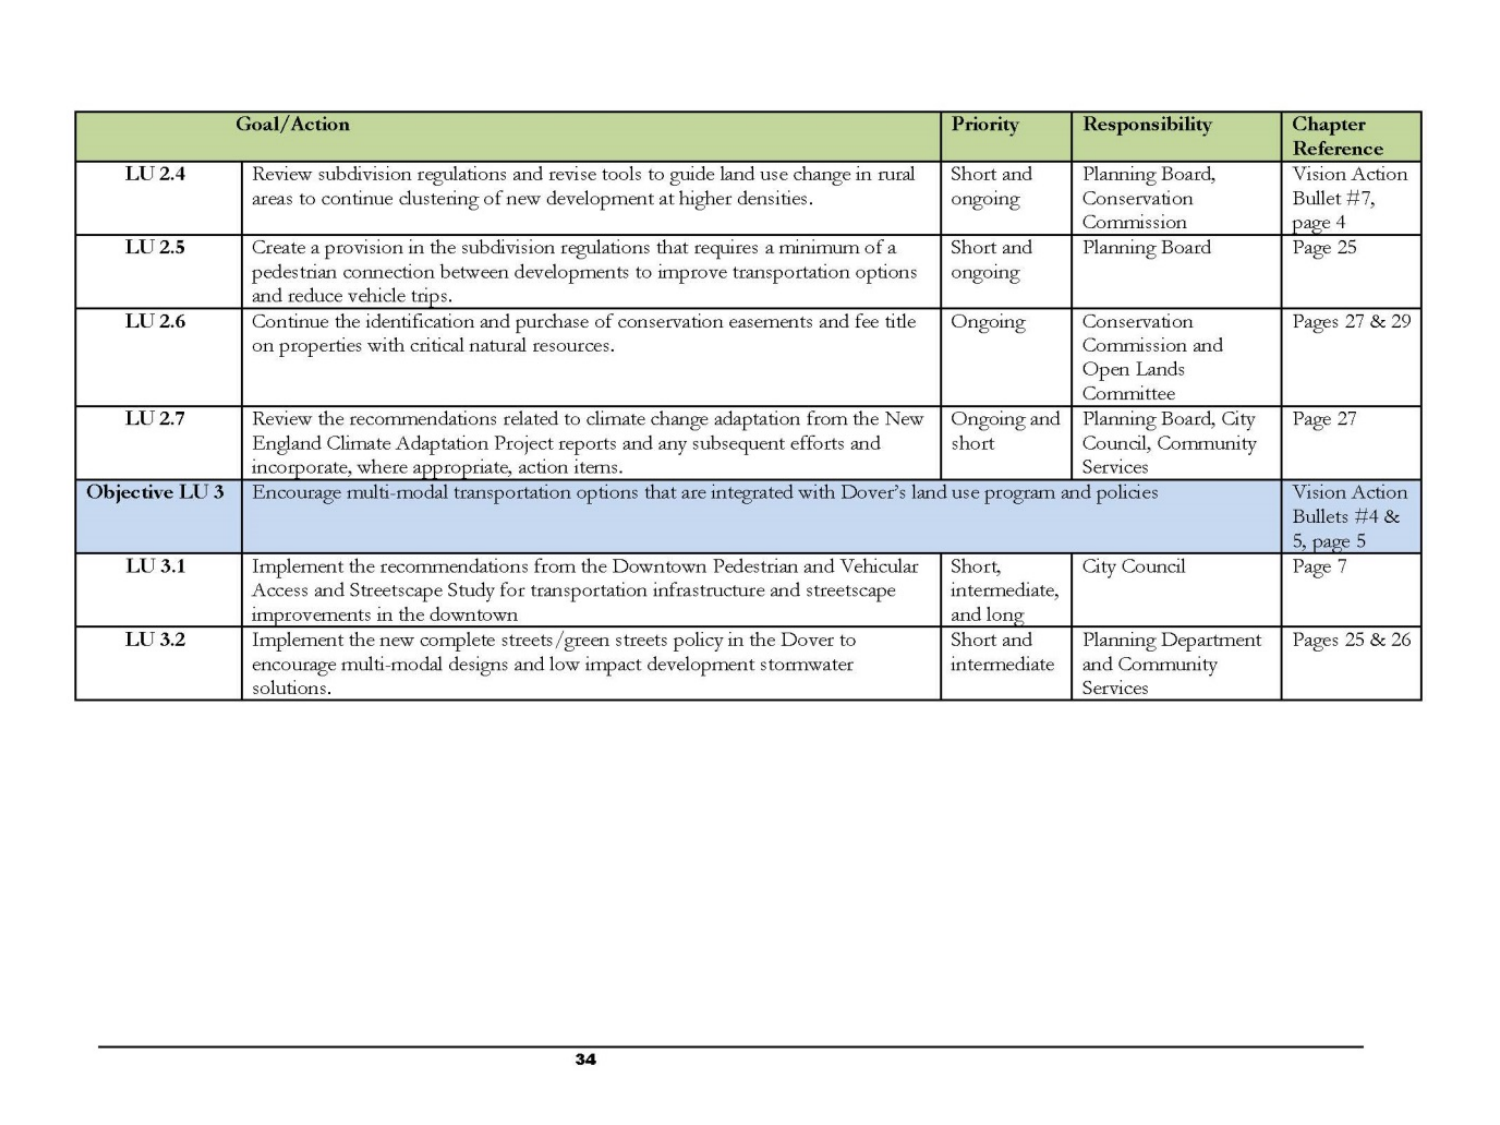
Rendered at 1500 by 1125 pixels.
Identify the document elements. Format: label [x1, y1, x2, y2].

list [0, 0, 1500, 1125]
